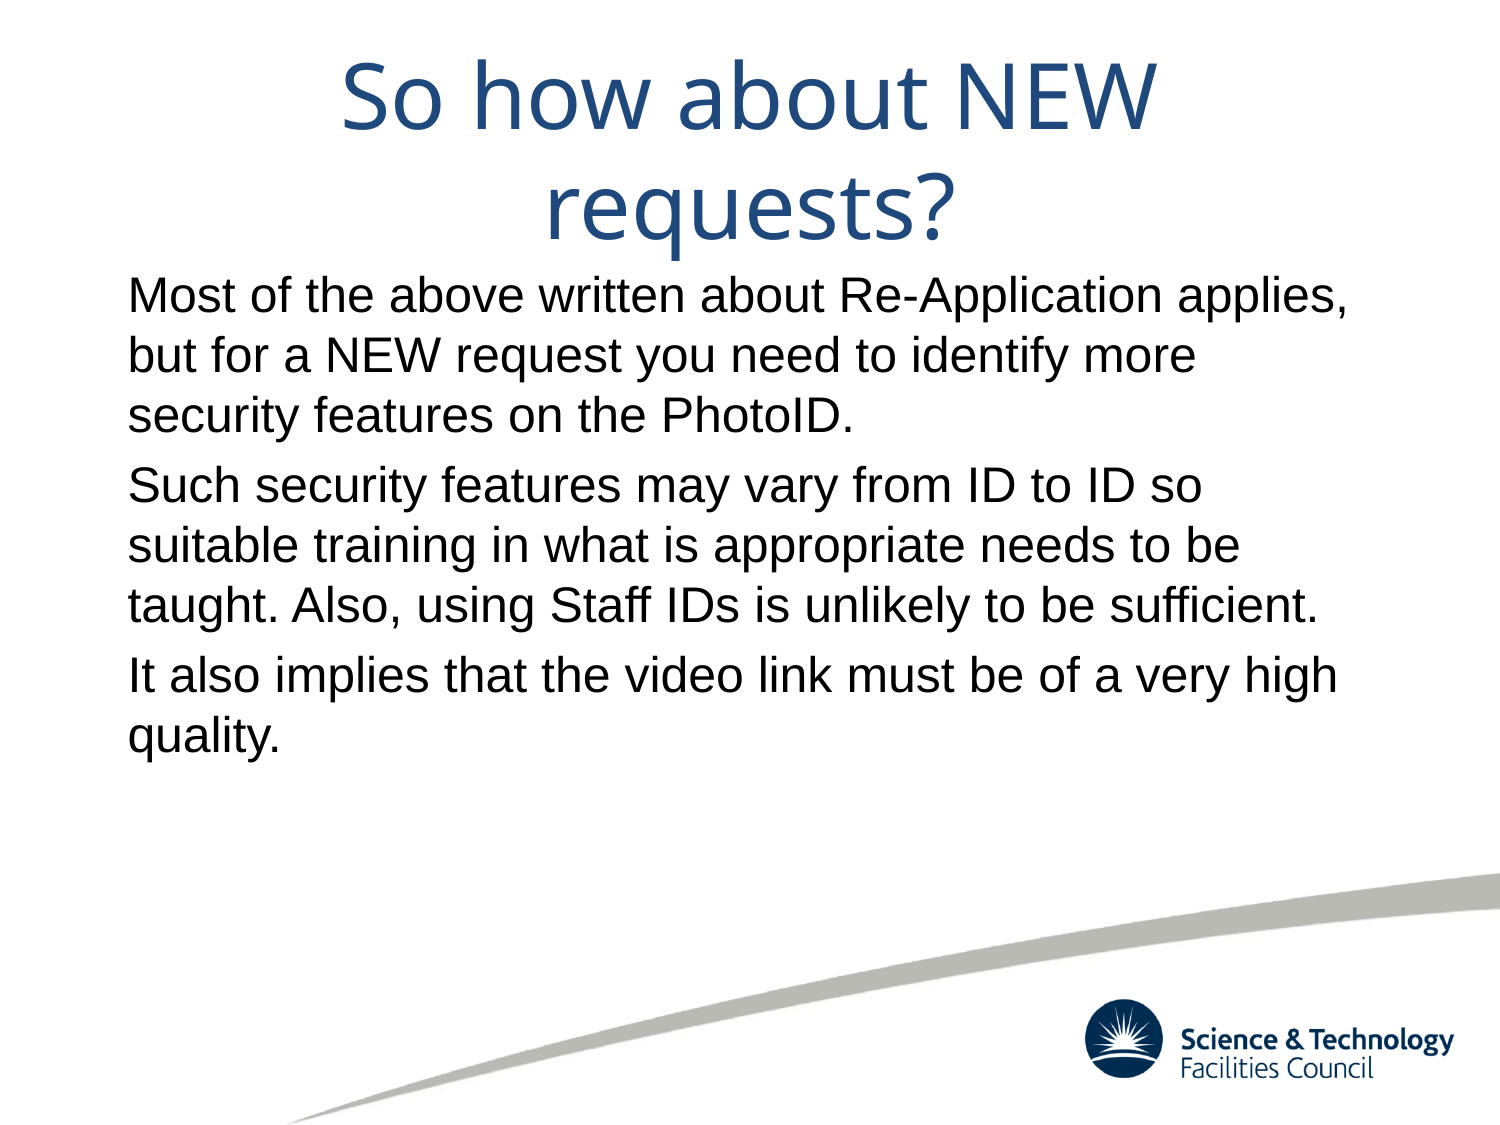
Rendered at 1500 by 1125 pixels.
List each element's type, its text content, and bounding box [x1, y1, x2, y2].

title So how about NEW requests? [112, 54, 1388, 243]
list Most of the above written about Re-Application applies, but for a NEW request you need to identify more security features on the PhotoID. Such security features may vary from ID to ID so suitable training in what is appropriate needs to be taught. Also, using Staff IDs is unlikely to be sufficient. It also implies that the video link must be of a very high quality. [112, 255, 1388, 1000]
picture [278, 872, 1500, 1125]
